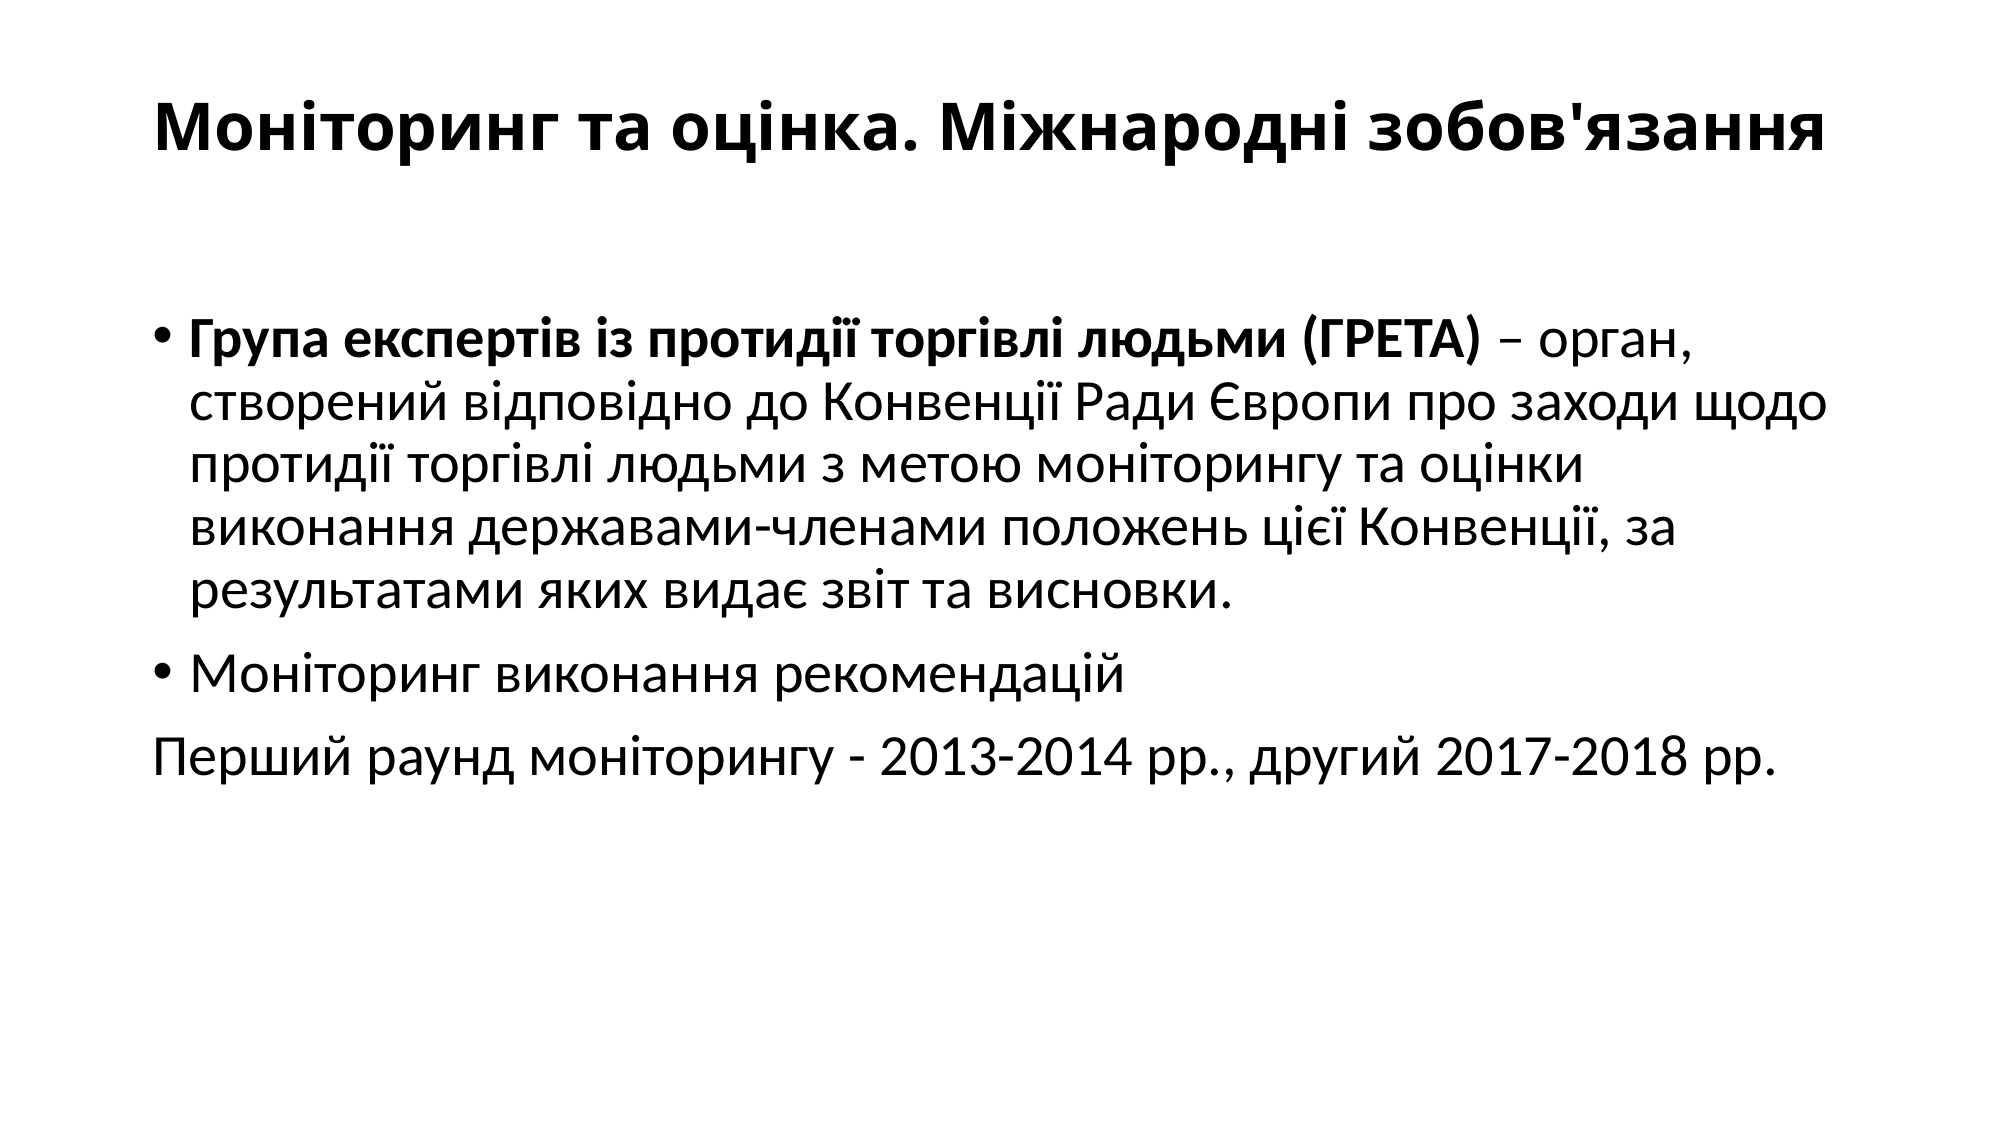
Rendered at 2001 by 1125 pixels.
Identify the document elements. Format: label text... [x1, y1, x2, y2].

title Моніторинг та оцінка. Міжнародні зобов'язання [137, 59, 1863, 278]
list Група експертів із протидії торгівлі людьми (ГРЕТА) – орган, створений відповідно до Конвенції Ради Європи про заходи щодо протидії торгівлі людьми з метою моніторингу та оцінки виконання державами-членами положень цієї Конвенції, за результатами яких видає звіт та висновки. Моніторинг виконання рекомендацій Перший раунд моніторингу - 2013-2014 рр., другий 2017-2018 рр. [137, 299, 1863, 1014]
